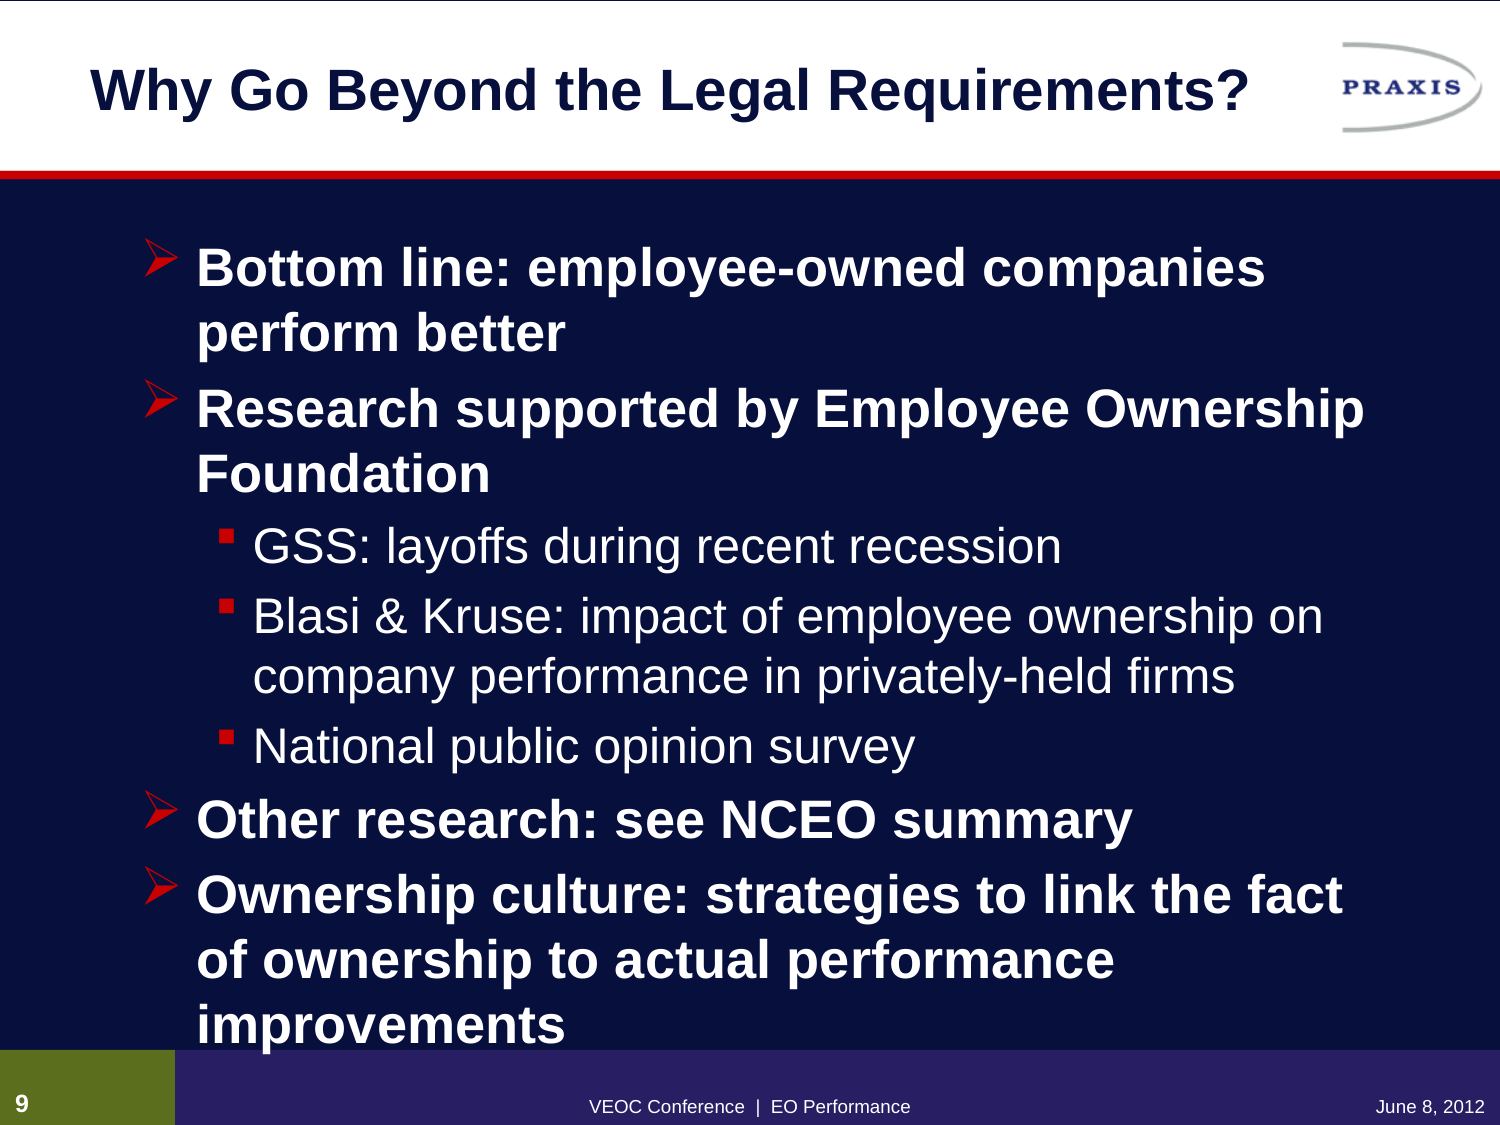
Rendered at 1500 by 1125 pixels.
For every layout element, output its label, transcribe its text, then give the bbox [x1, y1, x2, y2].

slide_number 8 [0, 1049, 176, 1125]
list Bottom line: employee-owned companies perform better Research supported by Employee Ownership Foundation GSS: layoffs during recent recession Blasi & Kruse: impact of employee ownership on company performance in privately-held firms National public opinion survey Other research: see NCEO summary Ownership culture: strategies to link the fact of ownership to actual performance improvements [124, 224, 1401, 1001]
picture [1337, 37, 1488, 138]
title Why Go Beyond the Legal Requirements? [74, 0, 1276, 176]
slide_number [1249, 1049, 1500, 1125]
footer VEOC Conference | EO Performance [462, 1049, 1038, 1125]
